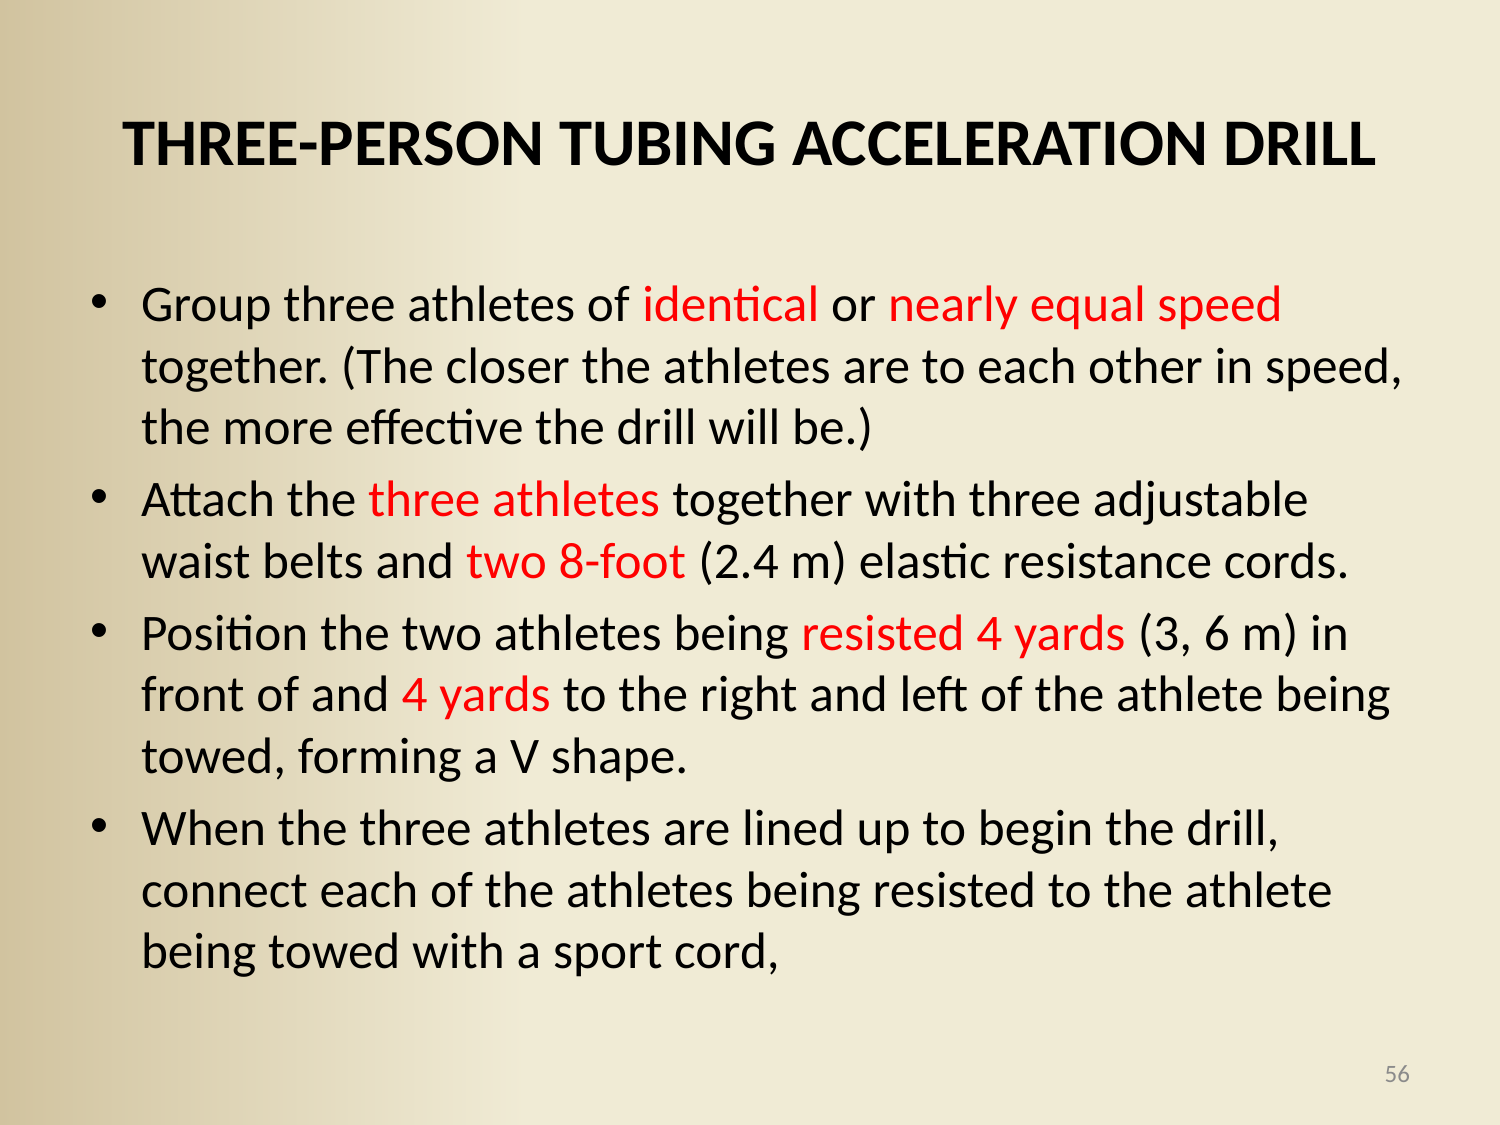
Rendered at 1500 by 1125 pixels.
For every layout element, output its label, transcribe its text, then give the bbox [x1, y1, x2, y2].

list Group three athletes of identical or nearly equal speed together. (The closer the athletes are to each other in speed, the more effective the drill will be.) Attach the three athletes together with three adjustable waist belts and two 8-foot (2.4 m) elastic resistance cords. Position the two athletes being resisted 4 yards (3, 6 m) in front of and 4 yards to the right and left of the athlete being towed, forming a V shape. When the three athletes are lined up to begin the drill, connect each of the athletes being resisted to the athlete being towed with a sport cord, [75, 262, 1425, 1005]
slide_number 56 [1074, 1042, 1425, 1103]
title THREE-PERSON TUBING ACCELERATION DRILL [75, 45, 1425, 233]
